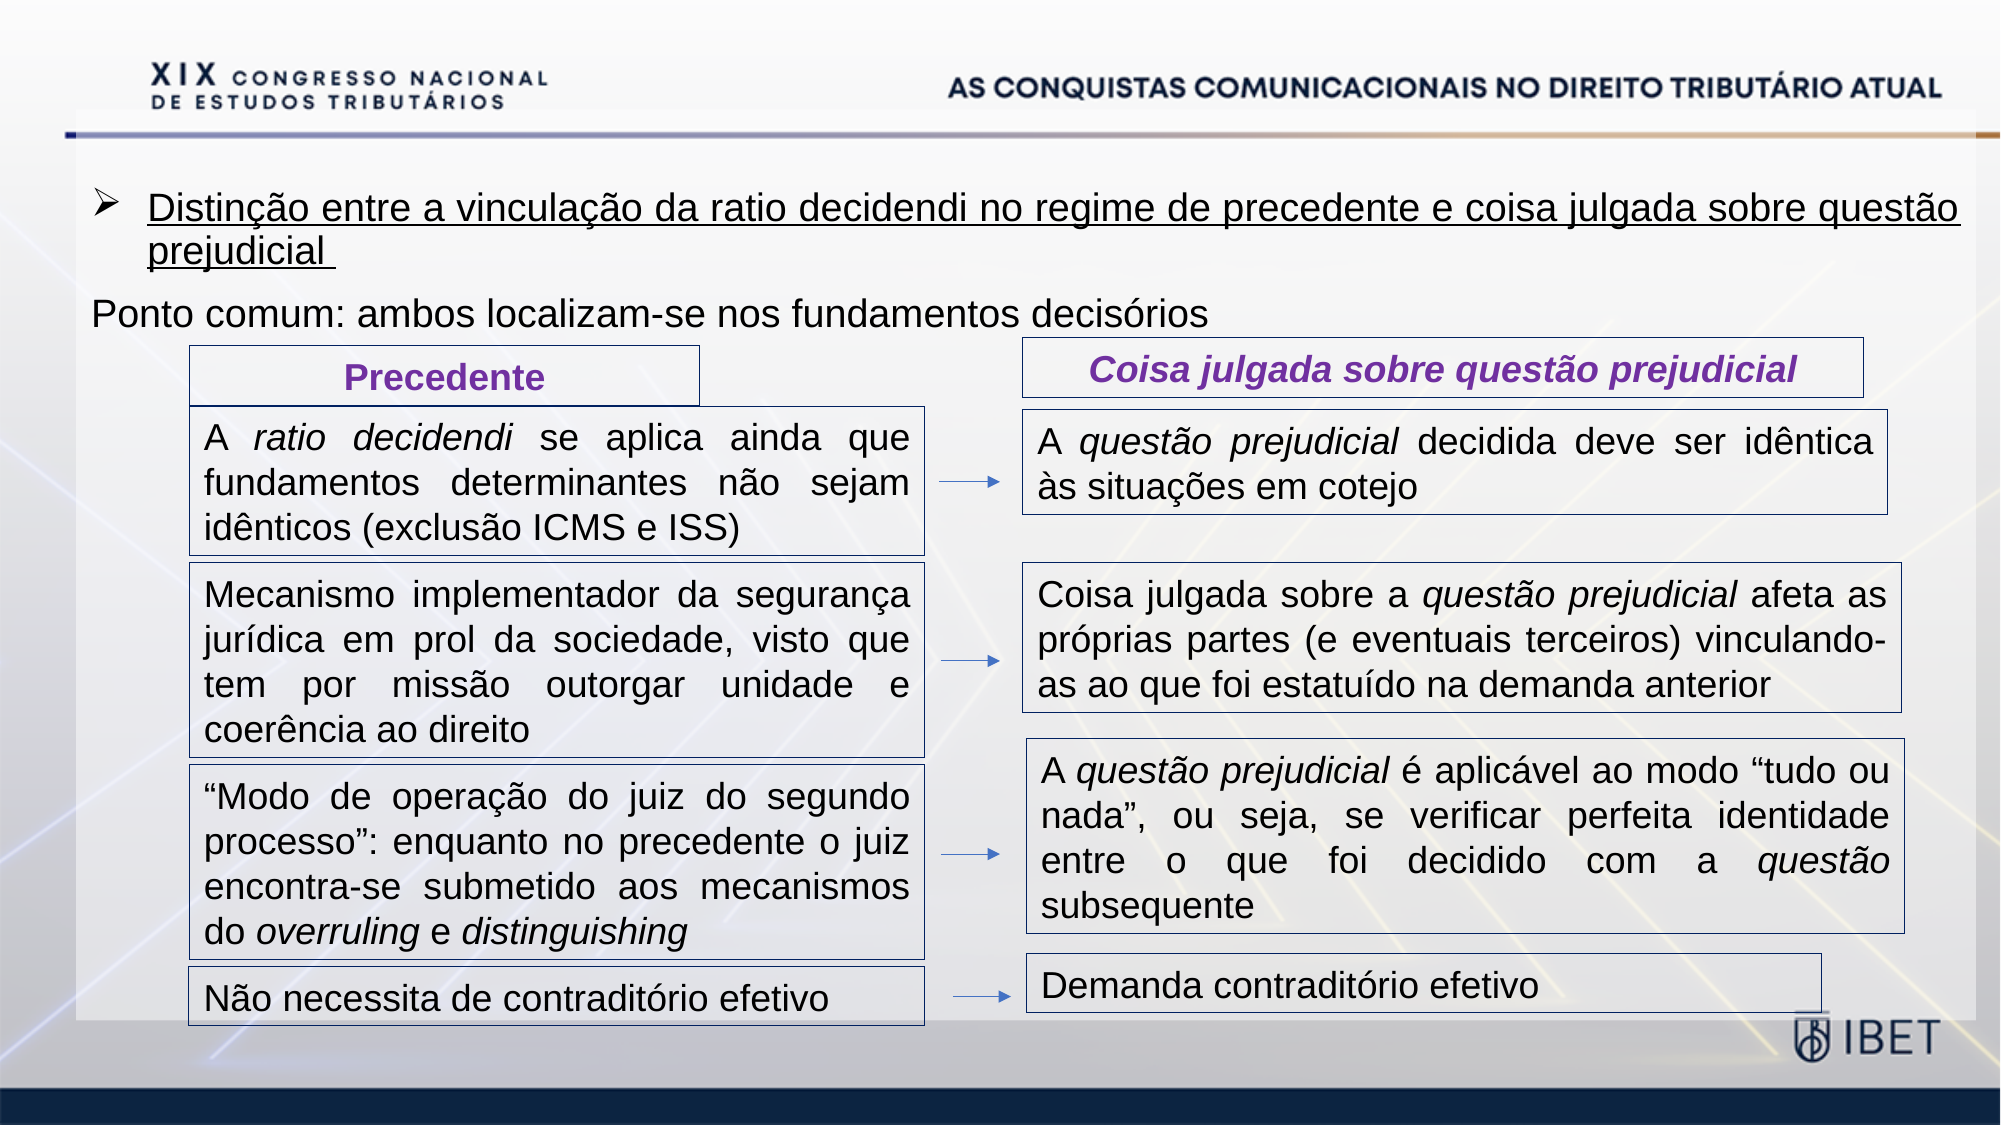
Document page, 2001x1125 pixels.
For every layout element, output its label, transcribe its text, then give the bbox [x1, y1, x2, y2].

text_box Coisa julgada sobre questão prejudicial [1022, 337, 1864, 398]
picture [0, 0, 2001, 1125]
text_box Precedente [189, 345, 700, 406]
text_box A questão prejudicial é aplicável ao modo “tudo ou nada”, ou seja, se verificar perfeita identidade entre o que foi decidido com a questão subsequente [1026, 738, 1905, 934]
text_box Não necessita de contraditório efetivo [188, 966, 925, 1026]
text_box Demanda contraditório efetivo [1026, 953, 1822, 1013]
text_box Mecanismo implementador da segurança jurídica em prol da sociedade, visto que tem por missão outorgar unidade e coerência ao direito [189, 562, 925, 758]
text_box Coisa julgada sobre a questão prejudicial afeta as próprias partes (e eventuais terceiros) vinculando-as ao que foi estatuído na demanda anterior [1022, 562, 1902, 713]
text_box A questão prejudicial decidida deve ser idêntica às situações em cotejo [1022, 409, 1888, 515]
text_box “Modo de operação do juiz do segundo processo”: enquanto no precedente o juiz encontra-se submetido aos mecanismos do overruling e distinguishing [189, 764, 925, 960]
subtitle Distinção entre a vinculação da ratio decidendi no regime de precedente e coisa julgada sobre questão prejudicial Ponto comum: ambos localizam-se nos fundamentos decisórios [76, 109, 1976, 1021]
text_box A ratio decidendi se aplica ainda que fundamentos determinantes não sejam idênticos (exclusão ICMS e ISS) [189, 406, 925, 556]
